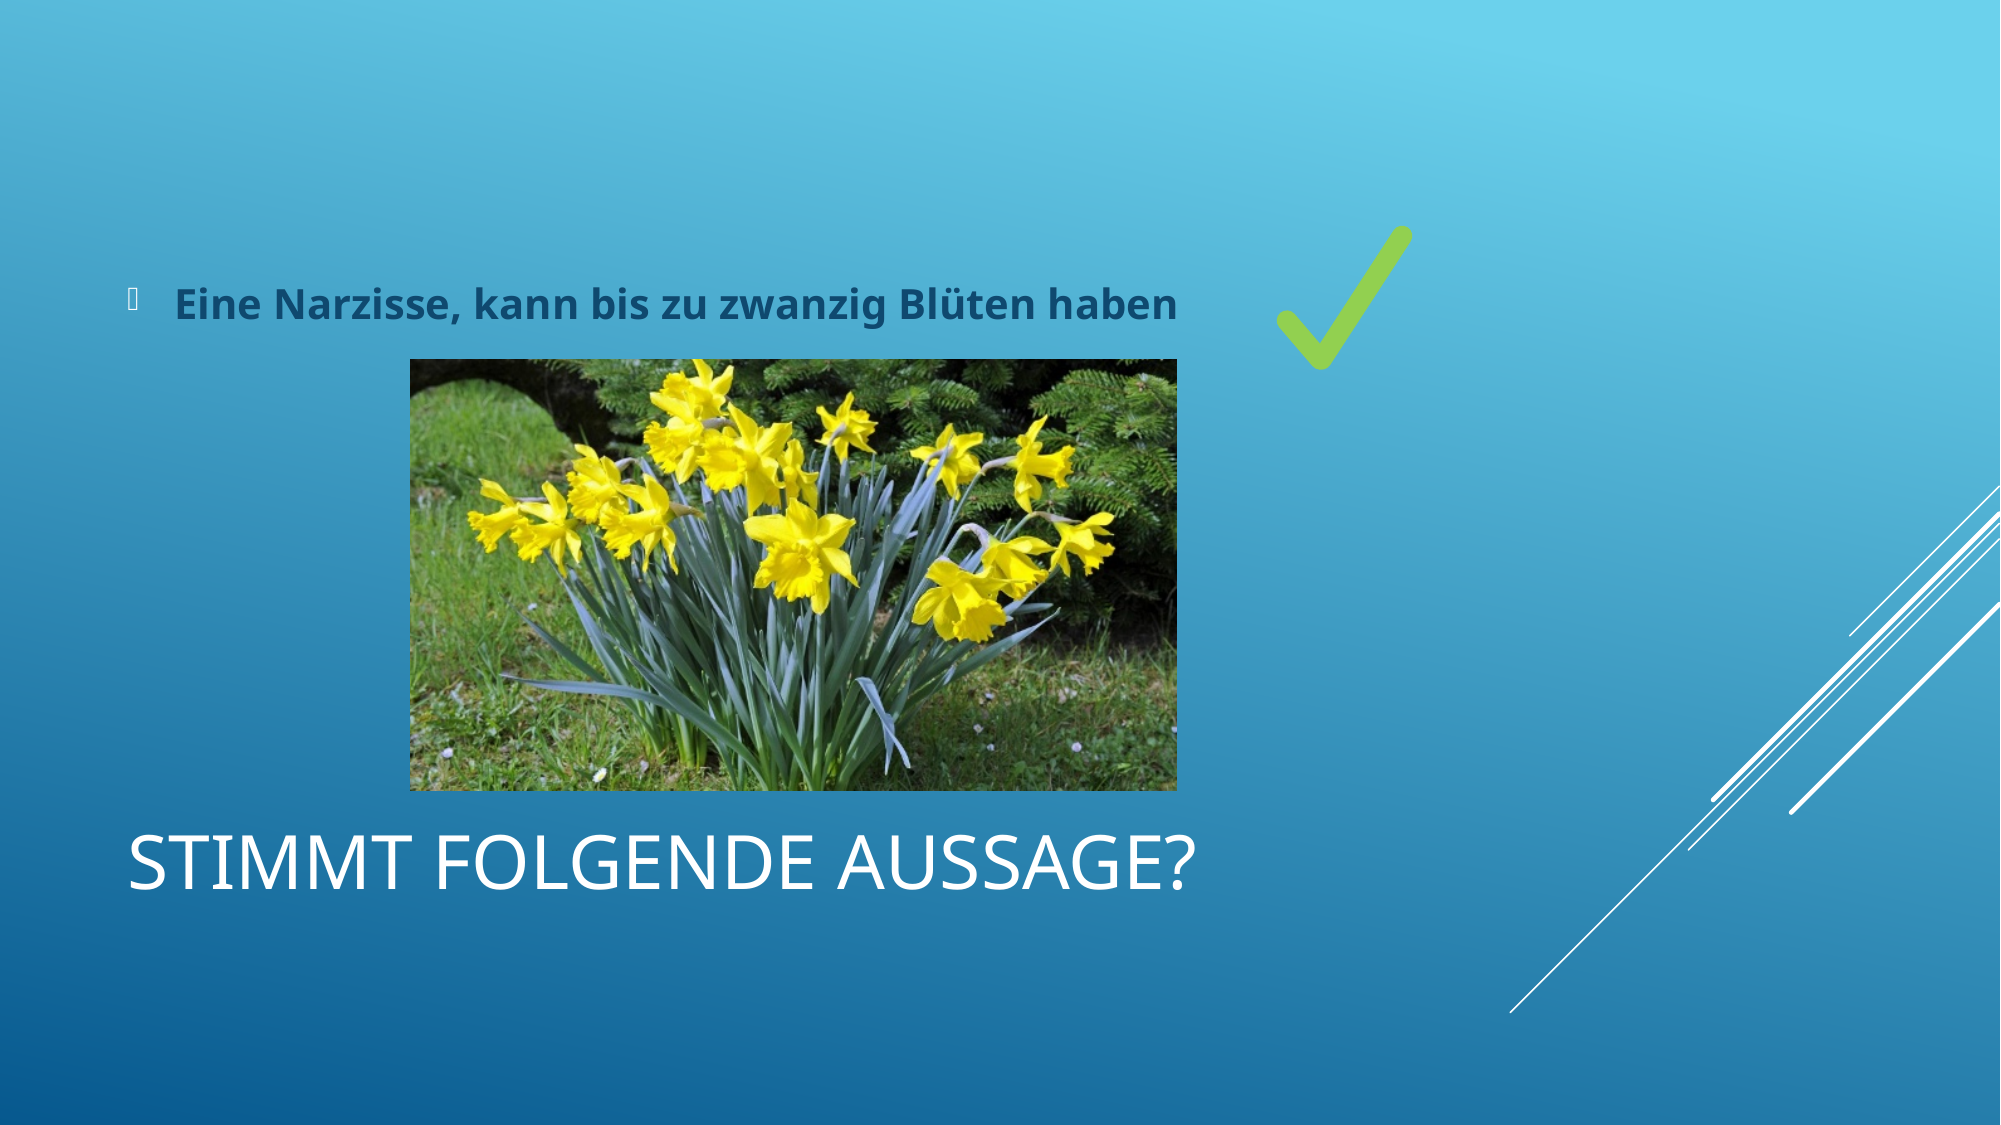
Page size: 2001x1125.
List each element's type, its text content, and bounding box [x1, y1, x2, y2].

title Stimmt folgende Aussage? [112, 736, 1513, 984]
picture [410, 359, 1177, 791]
list Eine Narzisse, kann bis zu zwanzig Blüten haben [112, 112, 1513, 706]
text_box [1286, 235, 1403, 360]
